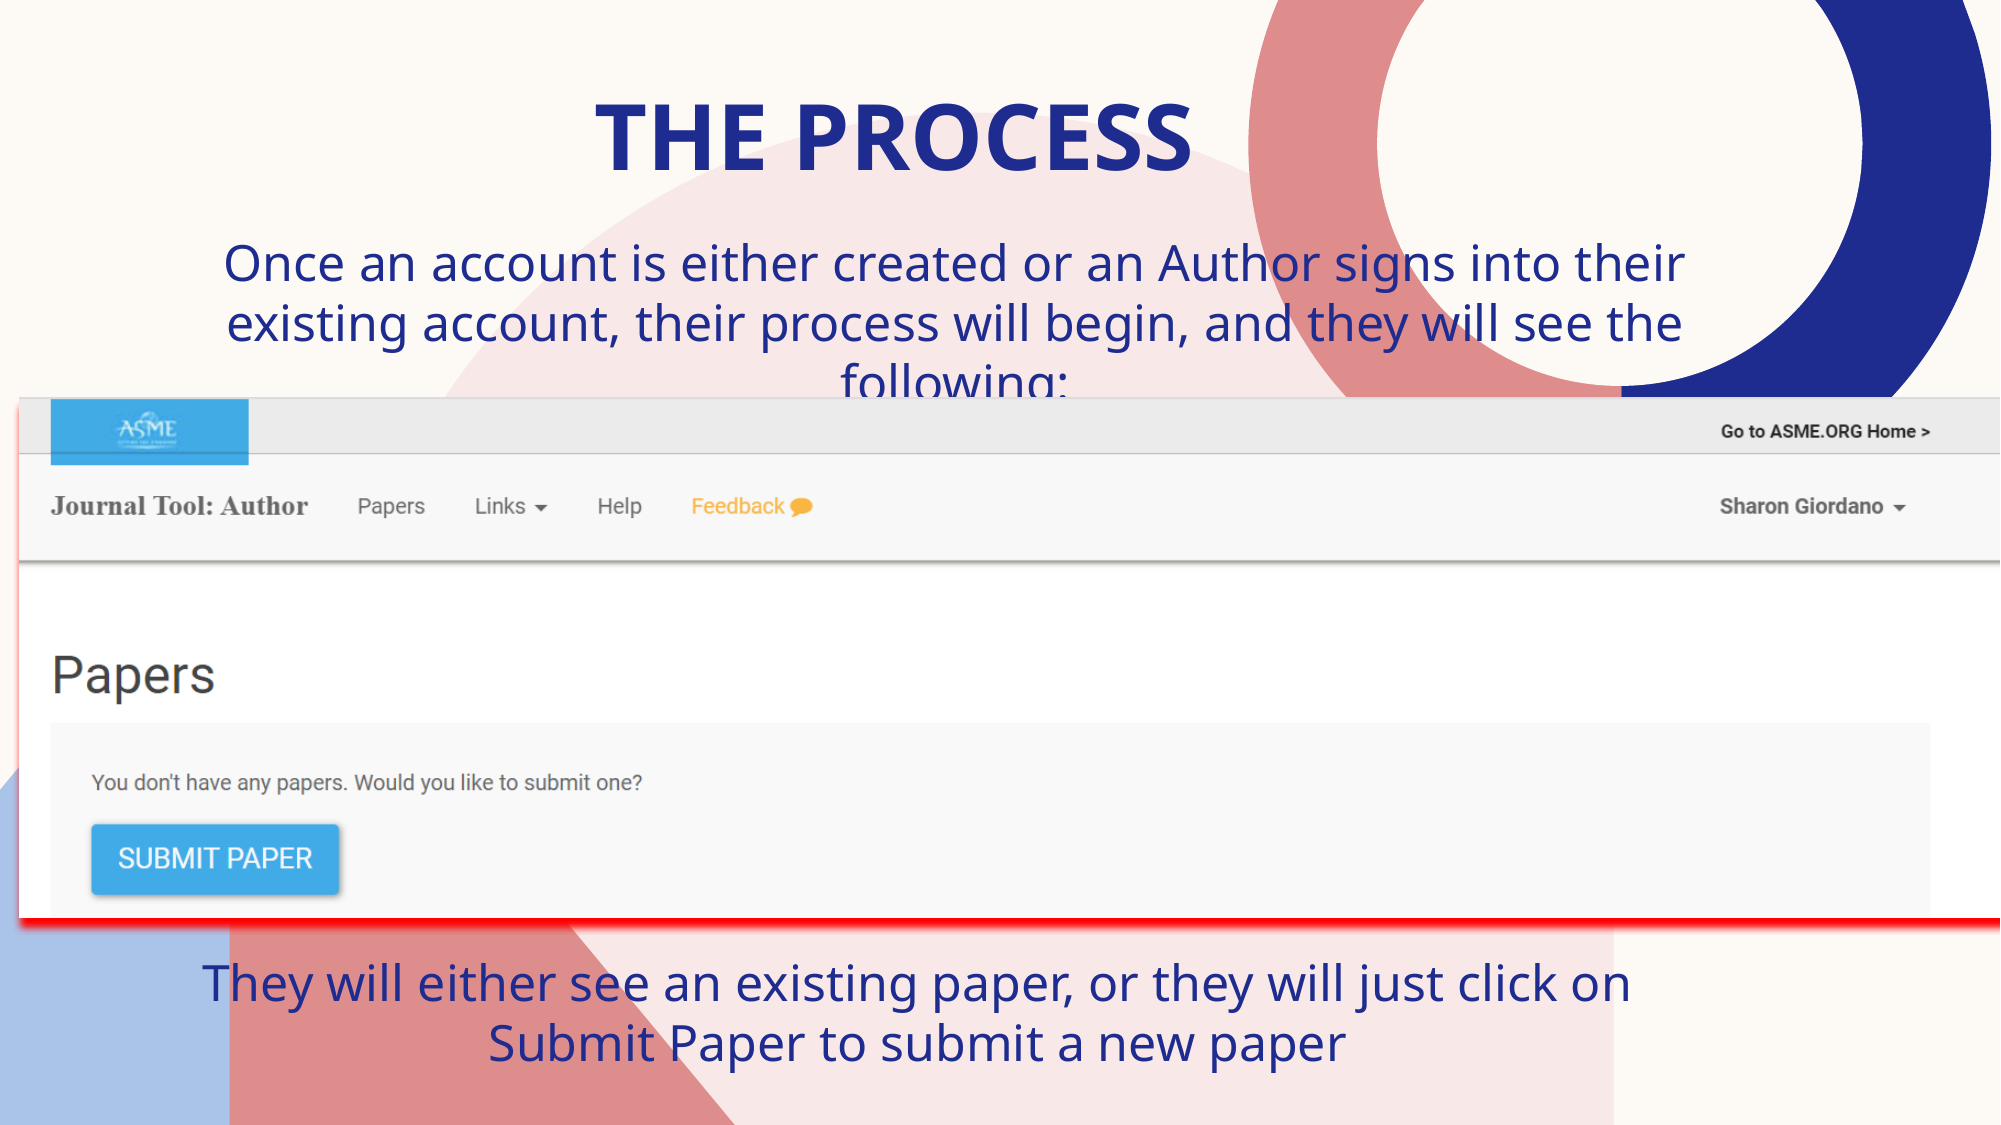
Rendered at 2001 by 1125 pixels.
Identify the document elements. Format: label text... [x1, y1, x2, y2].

text_box They will either see an existing paper, or they will just click on Submit Paper to submit a new paper [137, 918, 1699, 1125]
list Once an account is either created or an Author signs into their existing account, their process will begin, and they will see the following: [174, 207, 1737, 397]
picture [19, 397, 2000, 918]
title The process [369, 68, 1420, 197]
